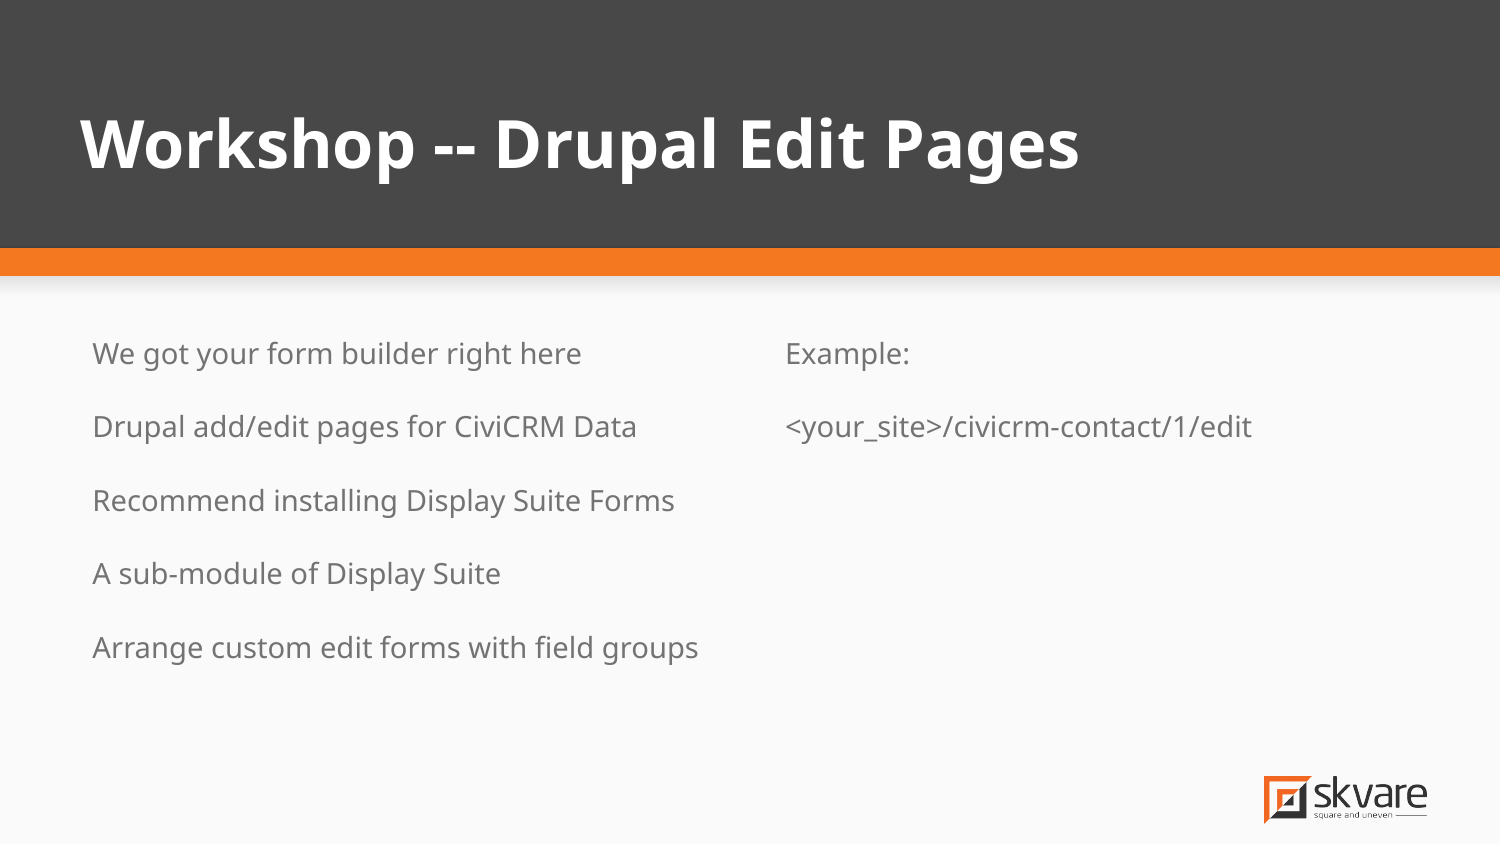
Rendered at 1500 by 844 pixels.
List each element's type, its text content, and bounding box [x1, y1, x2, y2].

list Example: <your_site>/civicrm-contact/1/edit [770, 314, 1427, 760]
list We got your form builder right here Drupal add/edit pages for CiviCRM Data Recommend installing Display Suite Forms A sub-module of Display Suite Arrange custom edit forms with field groups [77, 314, 734, 760]
title Workshop -- Drupal Edit Pages [64, 71, 1414, 198]
picture [1264, 776, 1427, 824]
